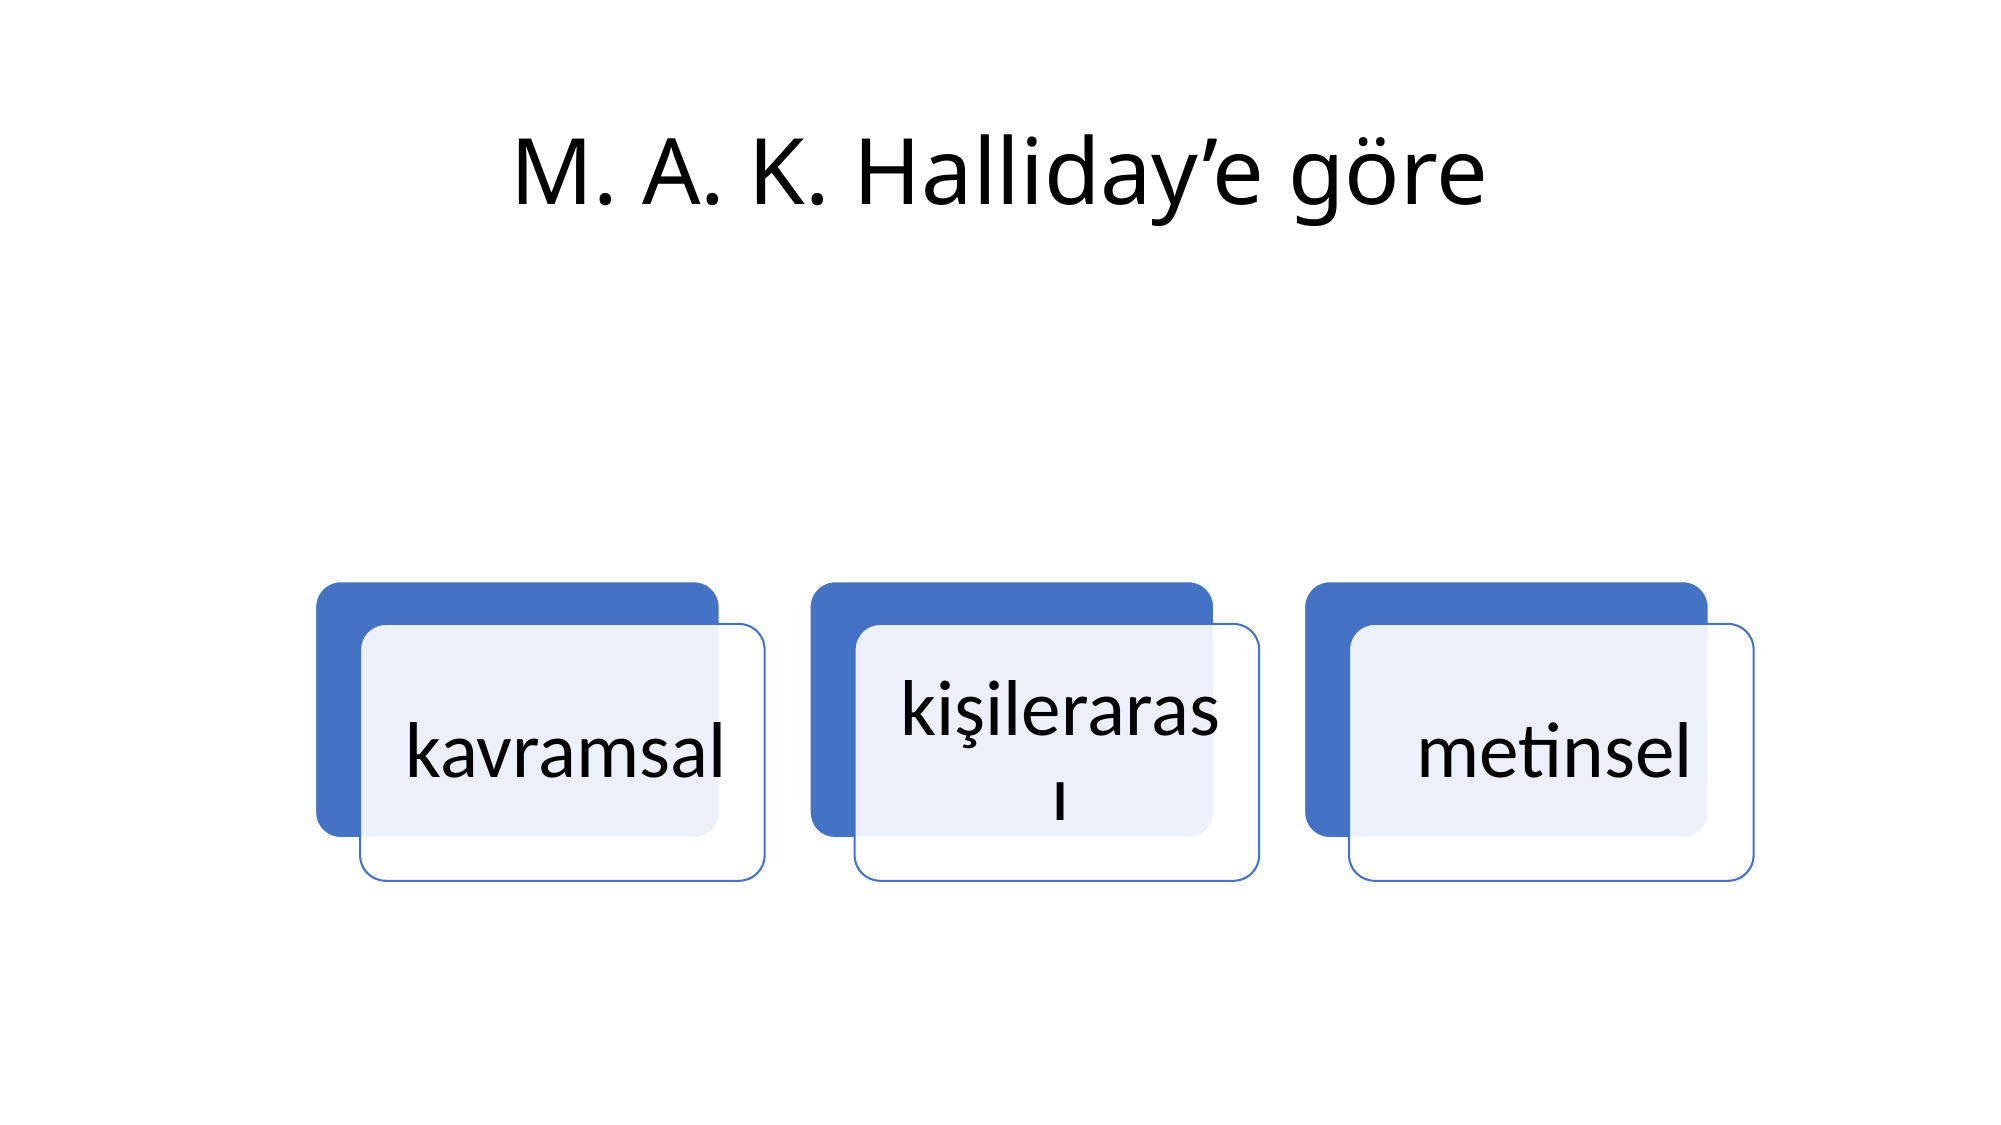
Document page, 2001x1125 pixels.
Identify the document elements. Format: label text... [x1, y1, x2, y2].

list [315, 461, 1754, 1001]
title M. A. K. Halliday’e göre [199, 89, 1801, 261]
